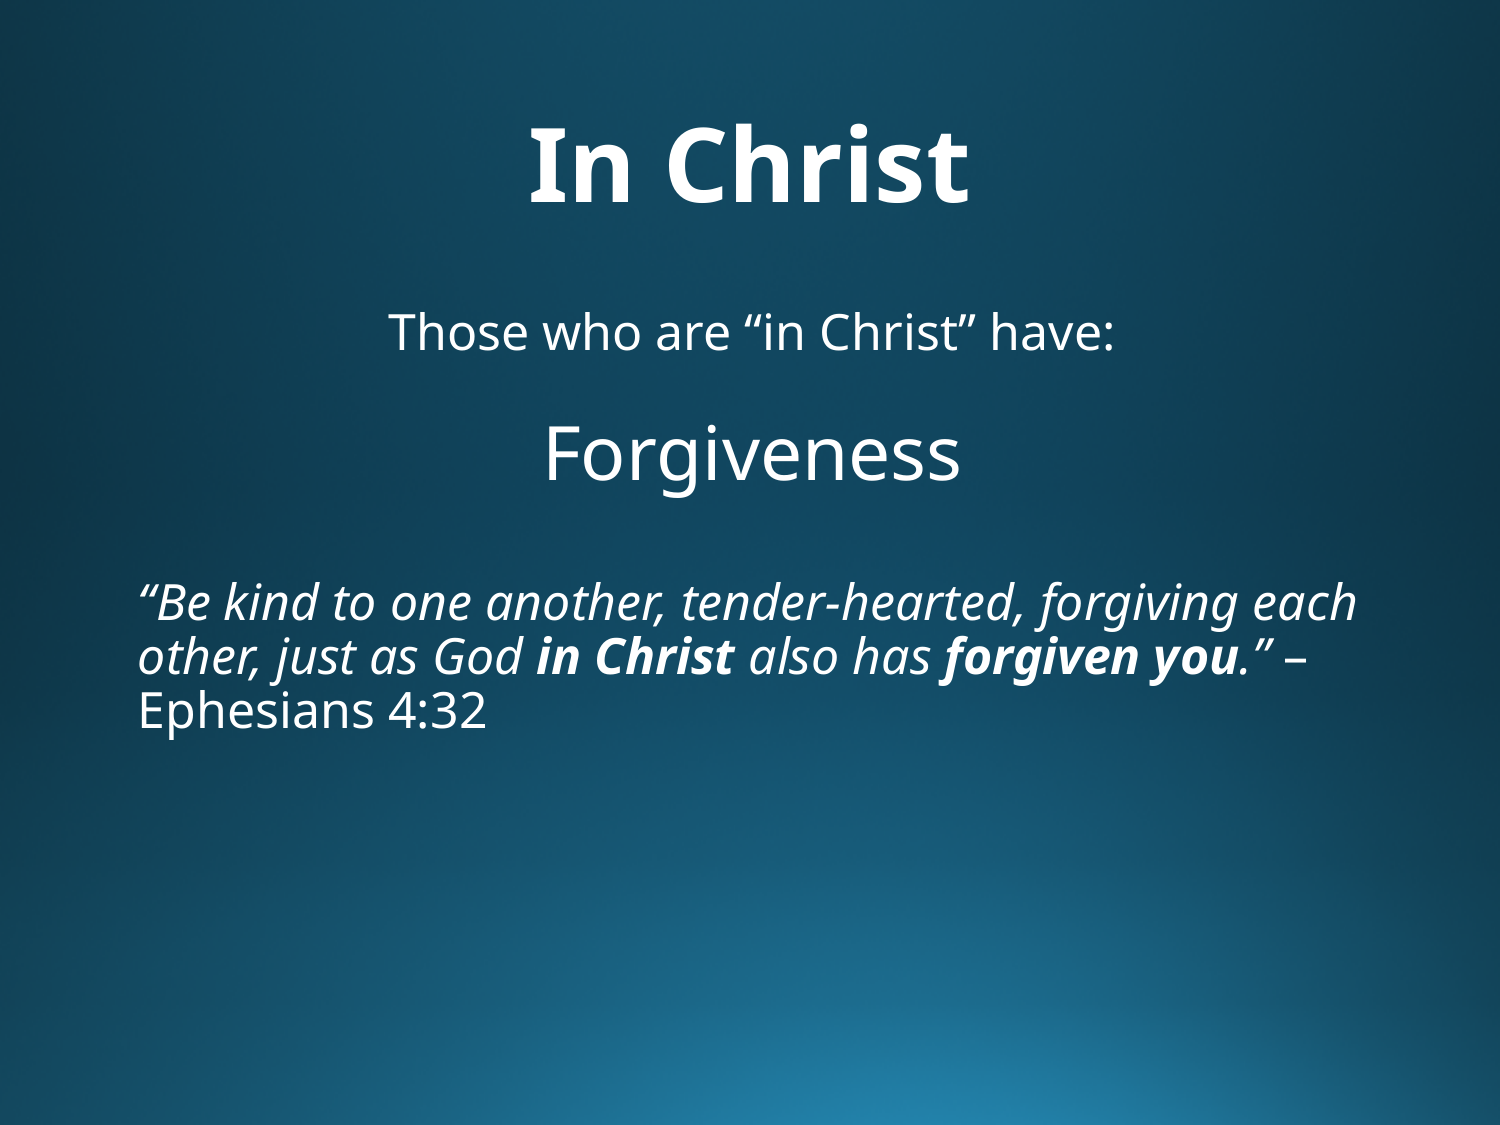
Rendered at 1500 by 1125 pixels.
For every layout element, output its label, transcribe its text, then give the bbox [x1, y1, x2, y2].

list Those who are “in Christ” have: Forgiveness “Be kind to one another, tender-hearted, forgiving each other, just as God in Christ also has forgiven you.” – Ephesians 4:32 [123, 299, 1383, 953]
picture [0, 0, 1500, 1125]
title In Christ [103, 67, 1397, 271]
